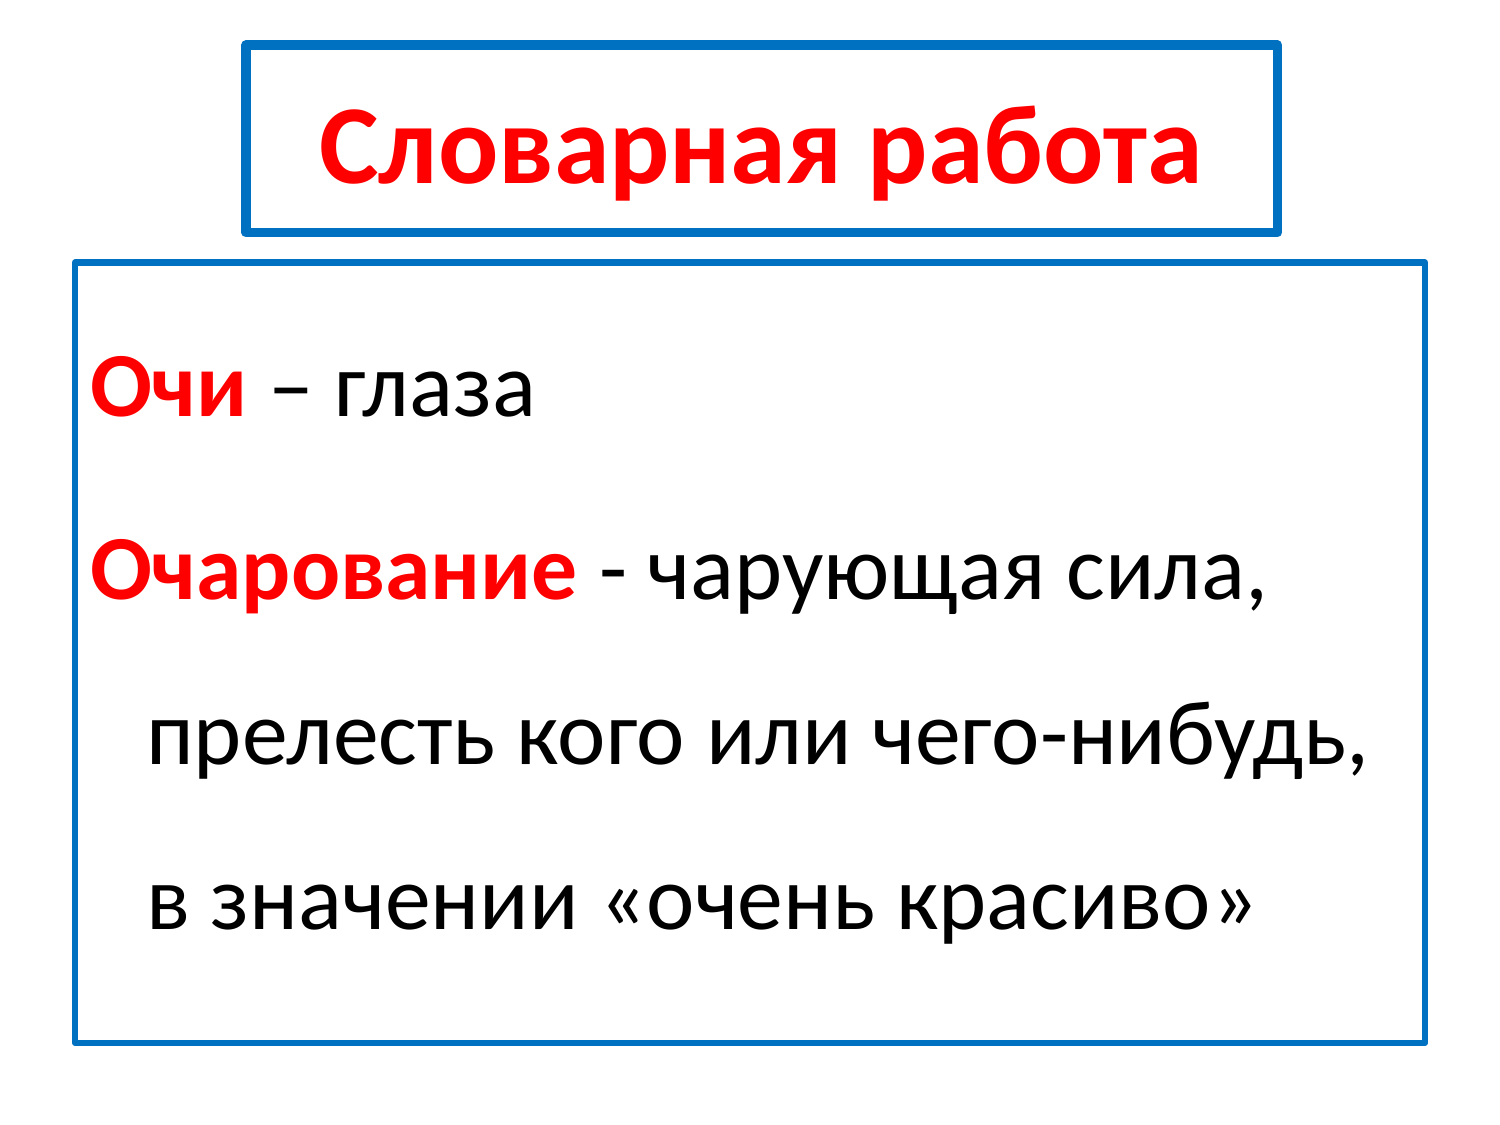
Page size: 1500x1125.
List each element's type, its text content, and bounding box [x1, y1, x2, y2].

list Очи – глаза Очарование - чарующая сила, прелесть кого или чего-нибудь, в значении «очень красиво» [75, 262, 1425, 1043]
title Словарная работа [246, 45, 1278, 233]
